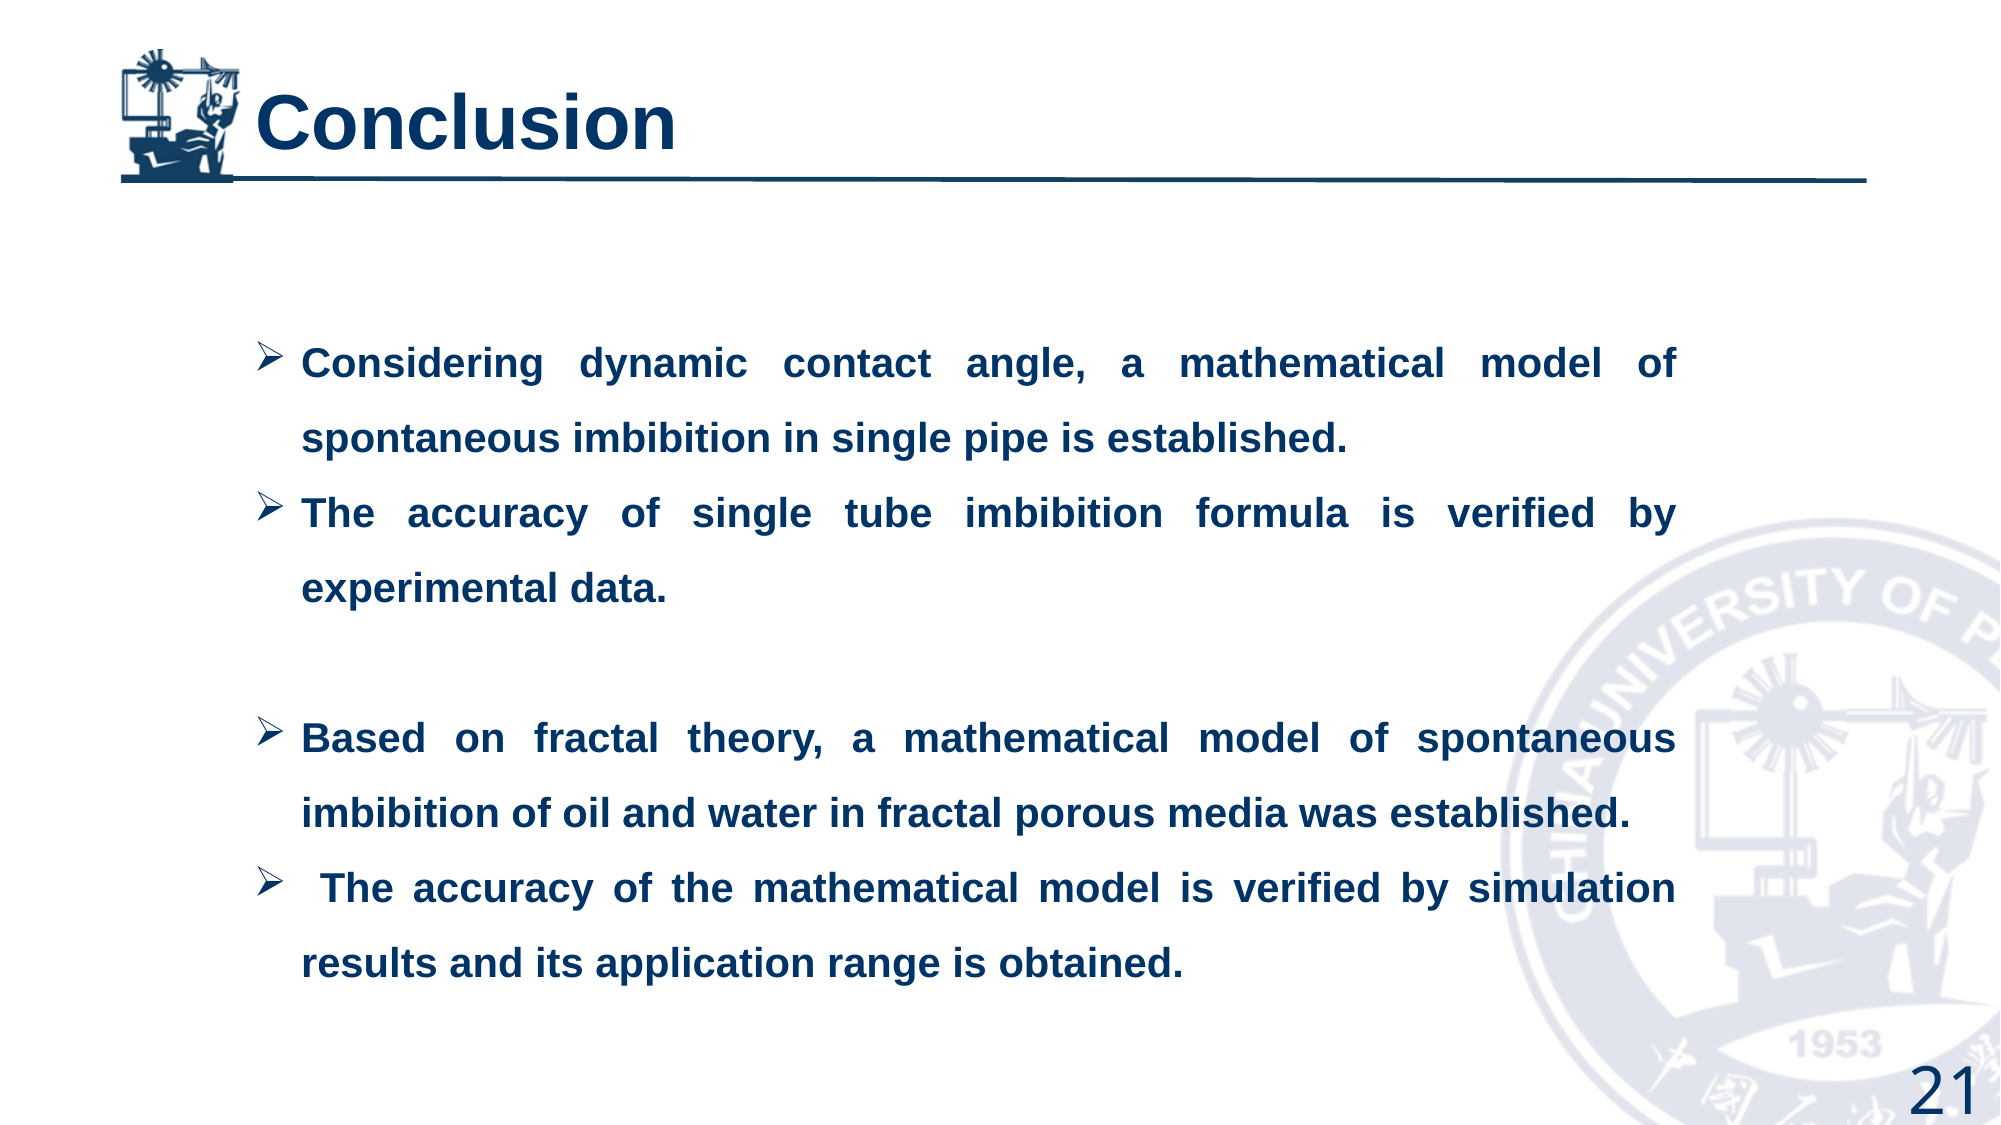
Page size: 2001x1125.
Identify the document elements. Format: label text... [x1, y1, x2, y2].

title Conclusion [216, 62, 1867, 173]
text_box Considering dynamic contact angle, a mathematical model of spontaneous imbibition in single pipe is established. The accuracy of single tube imbibition formula is verified by experimental data. Based on fractal theory, a mathematical model of spontaneous imbibition of oil and water in fractal porous media was established. The accuracy of the mathematical model is verified by simulation results and its application range is obtained. [239, 303, 1692, 994]
slide_number 21 [1841, 1040, 2000, 1125]
picture [116, 49, 241, 183]
picture [1500, 517, 2001, 1125]
